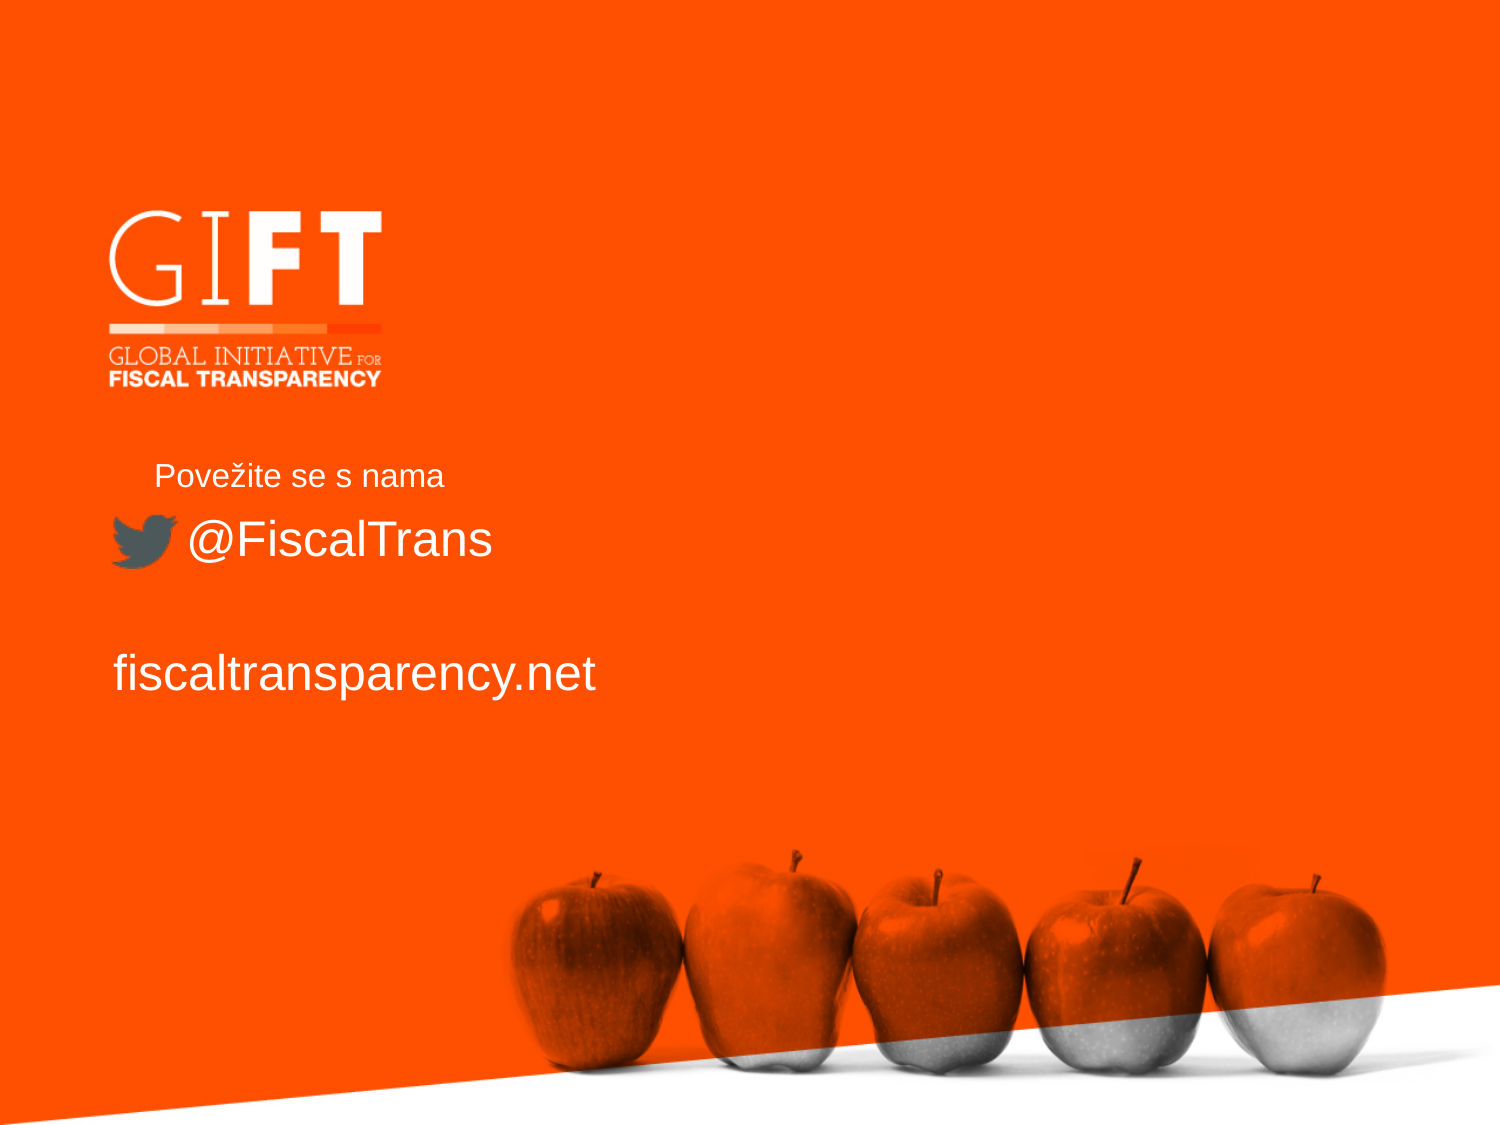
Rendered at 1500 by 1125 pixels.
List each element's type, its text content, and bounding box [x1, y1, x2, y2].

text_box Povežite se s nama [139, 446, 460, 502]
text_box fiscaltransparency.net [98, 633, 612, 708]
picture [0, 0, 1500, 1125]
text_box @FiscalTrans [171, 499, 509, 574]
